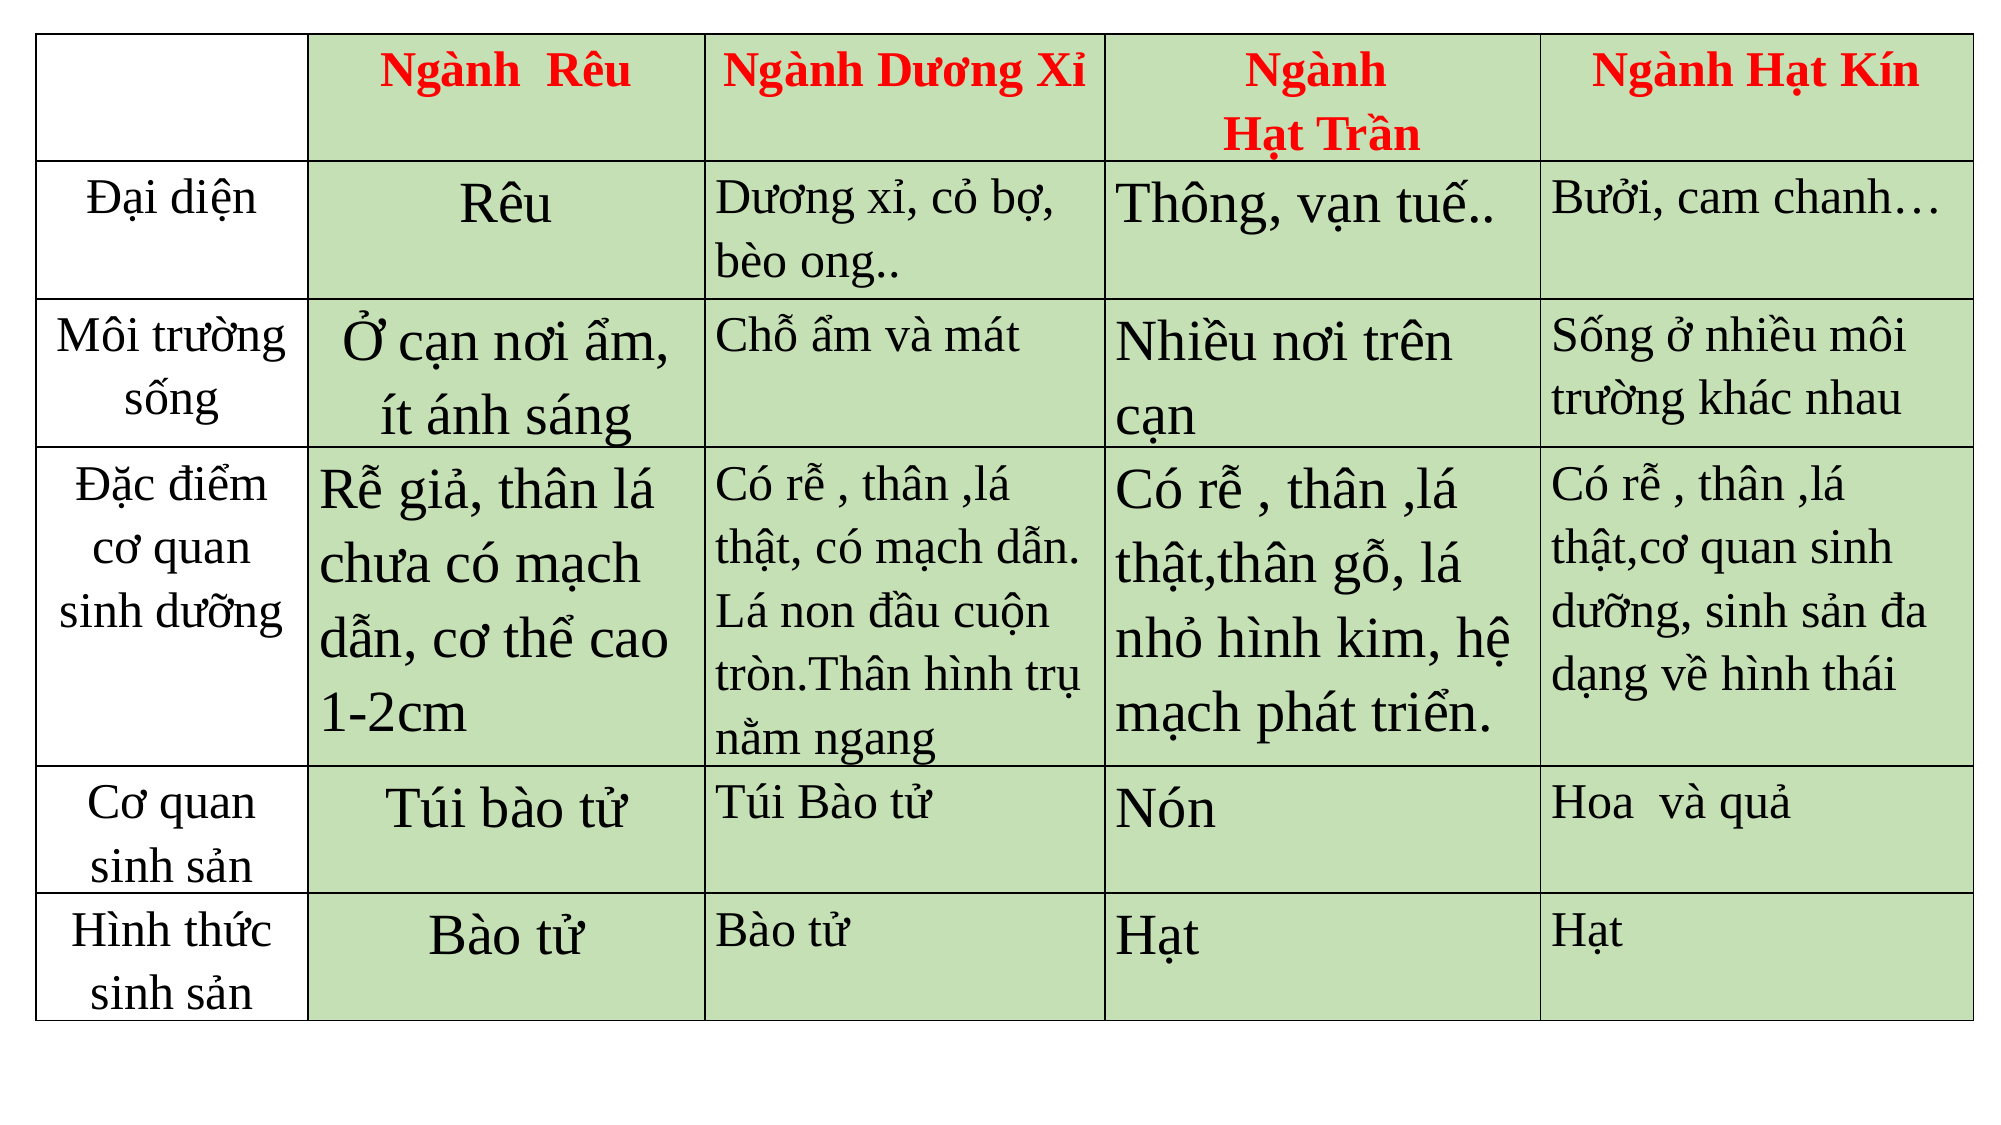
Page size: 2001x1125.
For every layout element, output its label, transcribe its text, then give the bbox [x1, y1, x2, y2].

table_header [37, 35, 307, 160]
table_cell Hoa và quả [1541, 767, 1973, 892]
table_cell Hình thức sinh sản [37, 894, 307, 1020]
table_cell Rễ giả, thân lá chưa có mạch dẫn, cơ thể cao 1-2cm [309, 448, 704, 765]
table_cell Có rễ , thân ,lá thật,thân gỗ, lá nhỏ hình kim, hệ mạch phát triển. [1106, 448, 1540, 765]
table_cell Thông, vạn tuế.. [1106, 162, 1540, 298]
table_cell Rêu [309, 162, 704, 298]
table_header Ngành Hạt Kín [1541, 35, 1973, 160]
table_cell Bào tử [706, 894, 1104, 1020]
table_cell Cơ quan sinh sản [37, 767, 307, 892]
table_cell Bào tử [309, 894, 704, 1020]
table_header Ngành Dương Xỉ [706, 35, 1104, 160]
table_cell Có rễ , thân ,lá thật,cơ quan sinh dưỡng, sinh sản đa dạng về hình thái [1541, 448, 1973, 765]
table_cell Nón [1106, 767, 1540, 892]
table_cell Ở cạn nơi ẩm, ít ánh sáng [309, 300, 704, 446]
table_cell Bưởi, cam chanh… [1541, 162, 1973, 298]
table_cell Môi trường sống [37, 300, 307, 446]
table_cell Túi bào tử [309, 767, 704, 892]
table_cell Chỗ ẩm và mát [706, 300, 1104, 446]
table_cell Dương xỉ, cỏ bợ, bèo ong.. [706, 162, 1104, 298]
table_cell Túi Bào tử [706, 767, 1104, 892]
table_cell Đặc điểm cơ quan sinh dưỡng [37, 448, 307, 765]
table_cell Đại diện [37, 162, 307, 298]
table_header Ngành Hạt Trần [1106, 35, 1540, 160]
table_cell Có rễ , thân ,lá thật, có mạch dẫn. Lá non đầu cuộn tròn.Thân hình trụ nằm ngang [706, 448, 1104, 765]
table_header Ngành Rêu [309, 35, 704, 160]
table_cell Hạt [1541, 894, 1973, 1020]
table_cell Nhiều nơi trên cạn [1106, 300, 1540, 446]
table_cell Hạt [1106, 894, 1540, 1020]
table_cell Sống ở nhiều môi trường khác nhau [1541, 300, 1973, 446]
